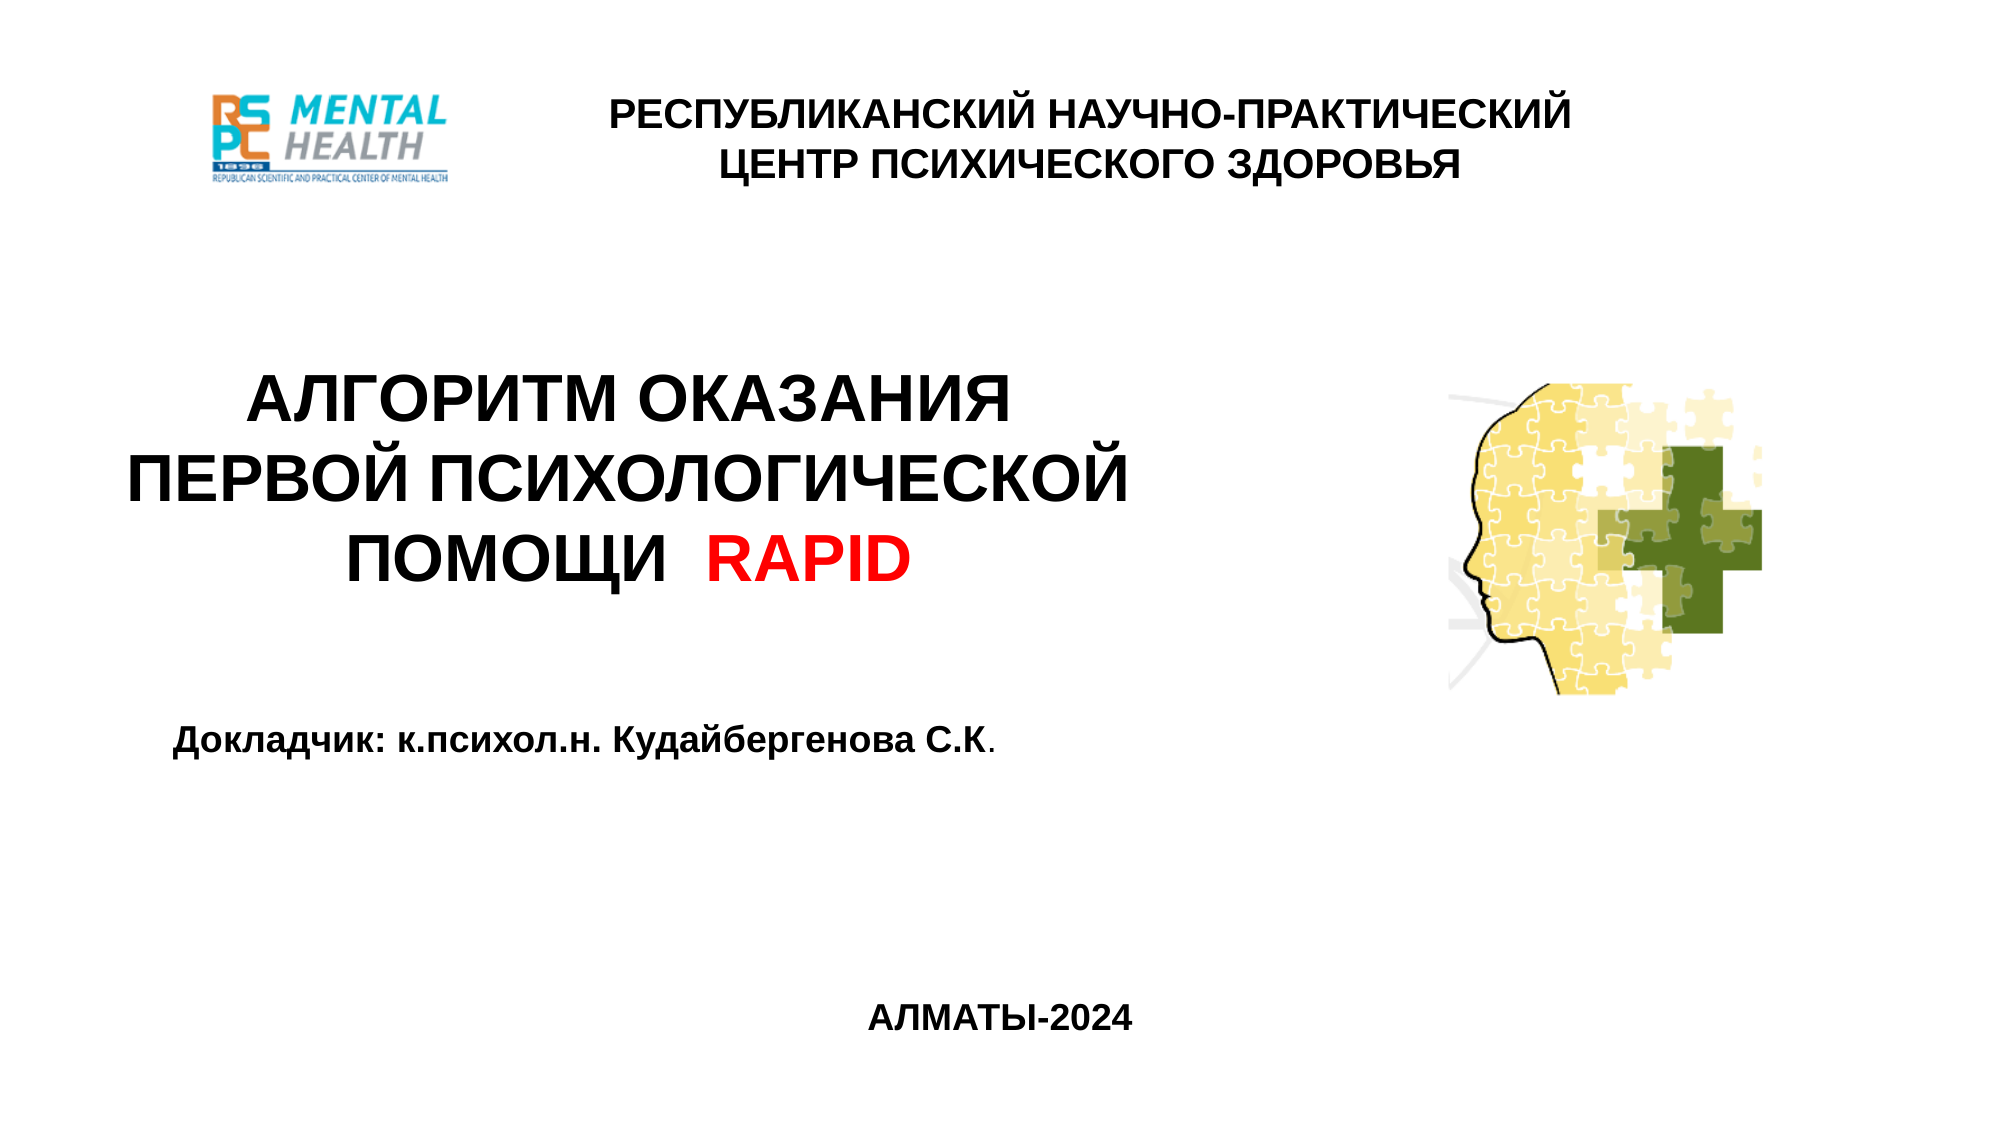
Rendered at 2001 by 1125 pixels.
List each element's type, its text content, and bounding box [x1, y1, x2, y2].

text_box Докладчик: к.психол.н. Кудайбергенова С.К. [158, 707, 1073, 768]
picture [190, 55, 470, 215]
text_box АЛГОРИТМ ОКАЗАНИЯ ПЕРВОЙ ПСИХОЛОГИЧЕСКОЙ ПОМОЩИ RAPID [97, 267, 1162, 757]
picture [1403, 369, 1828, 756]
title РЕСПУБЛИКАНСКИЙ НАУЧНО-ПРАКТИЧЕСКИЙ ЦЕНТР ПСИХИЧЕСКОГО ЗДОРОВЬЯ [581, 39, 1597, 231]
text_box АЛМАТЫ-2024 [629, 985, 1371, 1046]
